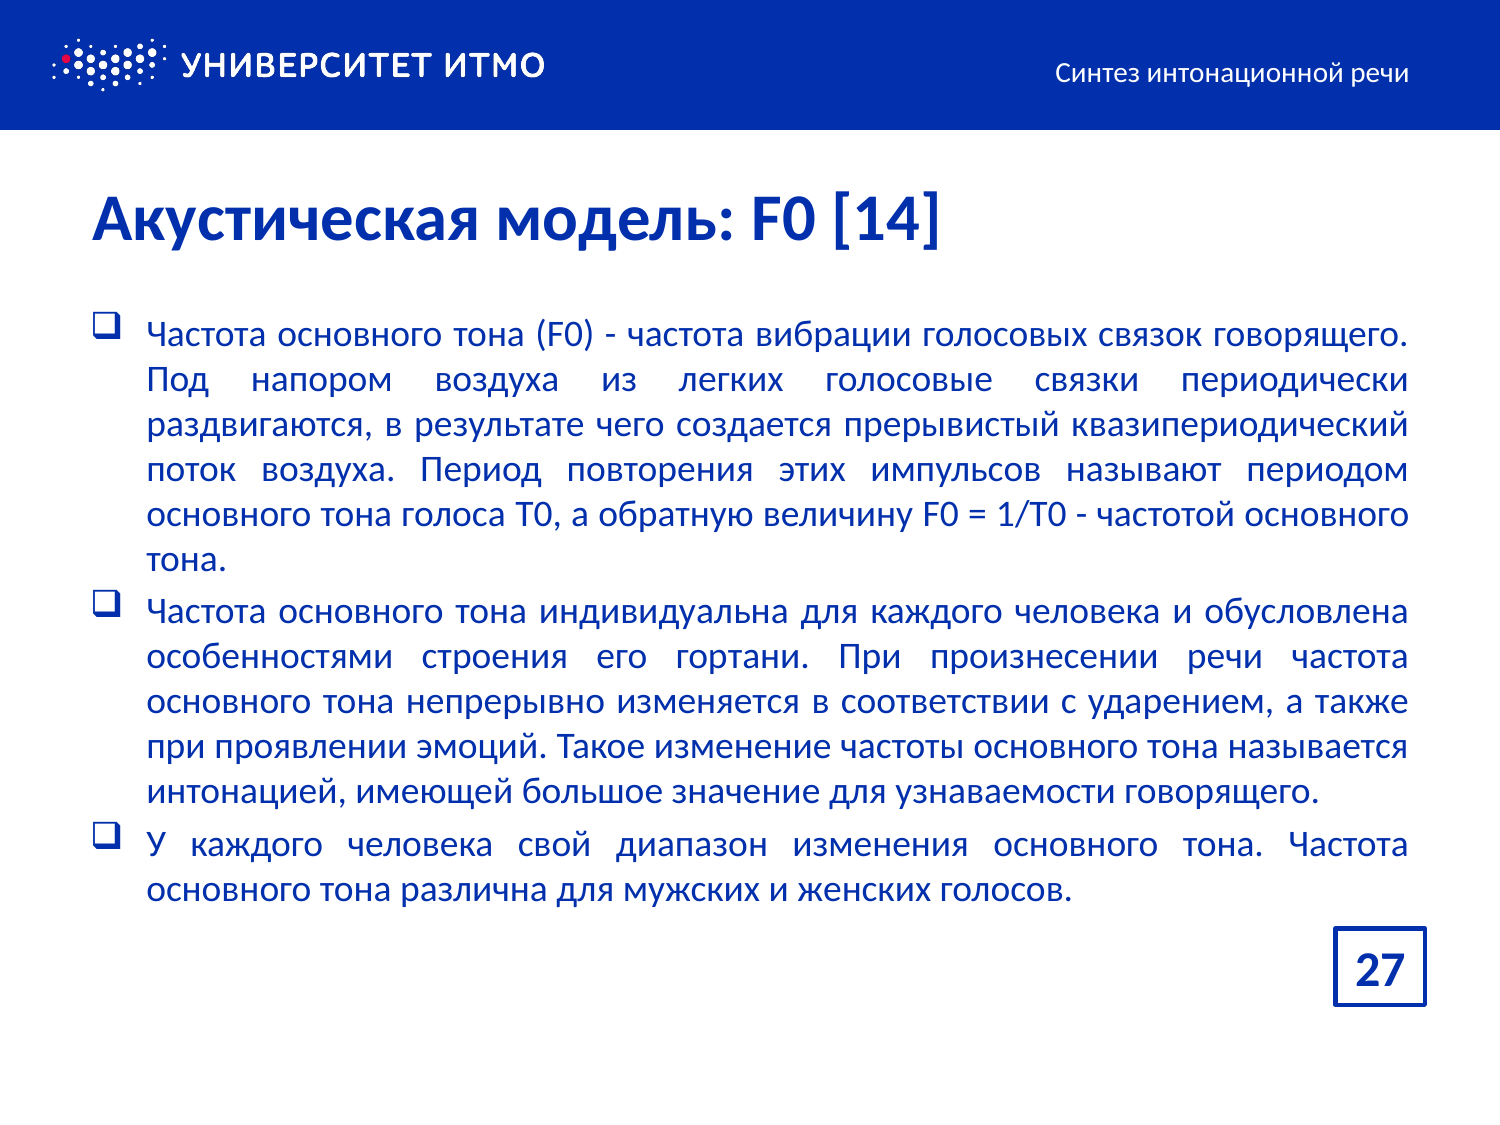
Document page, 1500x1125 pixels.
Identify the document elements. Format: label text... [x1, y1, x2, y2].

text_box 27 [1333, 926, 1427, 1007]
footer Синтез интонационной речи [661, 40, 1425, 101]
picture [0, 0, 596, 130]
title Акустическая модель: F0 [14] [77, 157, 1428, 271]
list Частота основного тона (F0) - частота вибрации голосовых связок говорящего. Под напором воздуха из легких голосовые связки периодически раздвигаются, в результате чего создается прерывистый квазипериодический поток воздуха. Период повторения этих импульсов называют периодом основного тона голоса T0, а обратную величину F0 = 1/Т0 - частотой основного тона. Частота основного тона индивидуальна для каждого человека и обусловлена особенностями строения его гортани. При произнесении речи частота основного тона непрерывно изменяется в соответствии с ударением, а также при проявлении эмоций. Такое изменение частоты основного тона называется интонацией, имеющей большое значение для узнаваемости говорящего. У каждого человека свой диапазон изменения основного тона. Частота основного тона различна для мужских и женских голосов. [75, 301, 1425, 1005]
